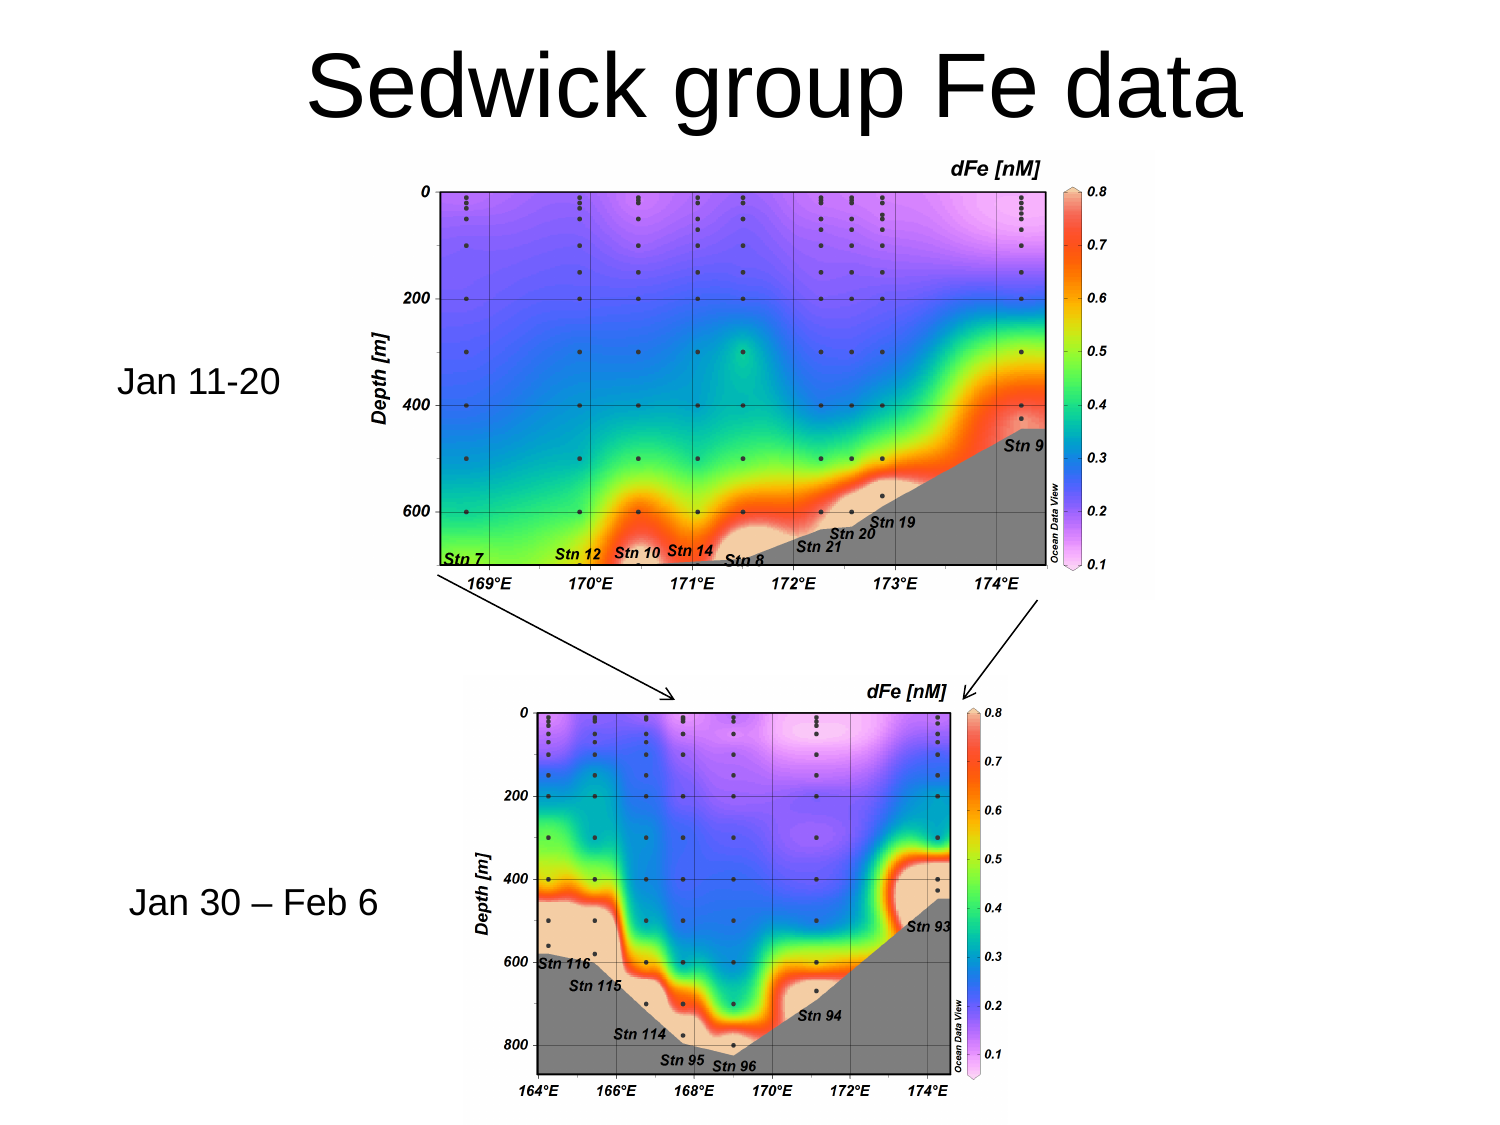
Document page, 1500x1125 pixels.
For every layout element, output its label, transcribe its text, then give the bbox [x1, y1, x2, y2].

title Sedwick group Fe data [24, 0, 1500, 163]
picture [463, 674, 1009, 1125]
picture [340, 149, 1156, 601]
text_box Jan 30 – Feb 6 [114, 870, 394, 931]
text_box Jan 11-20 [102, 349, 296, 410]
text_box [962, 599, 1038, 701]
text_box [437, 574, 676, 701]
